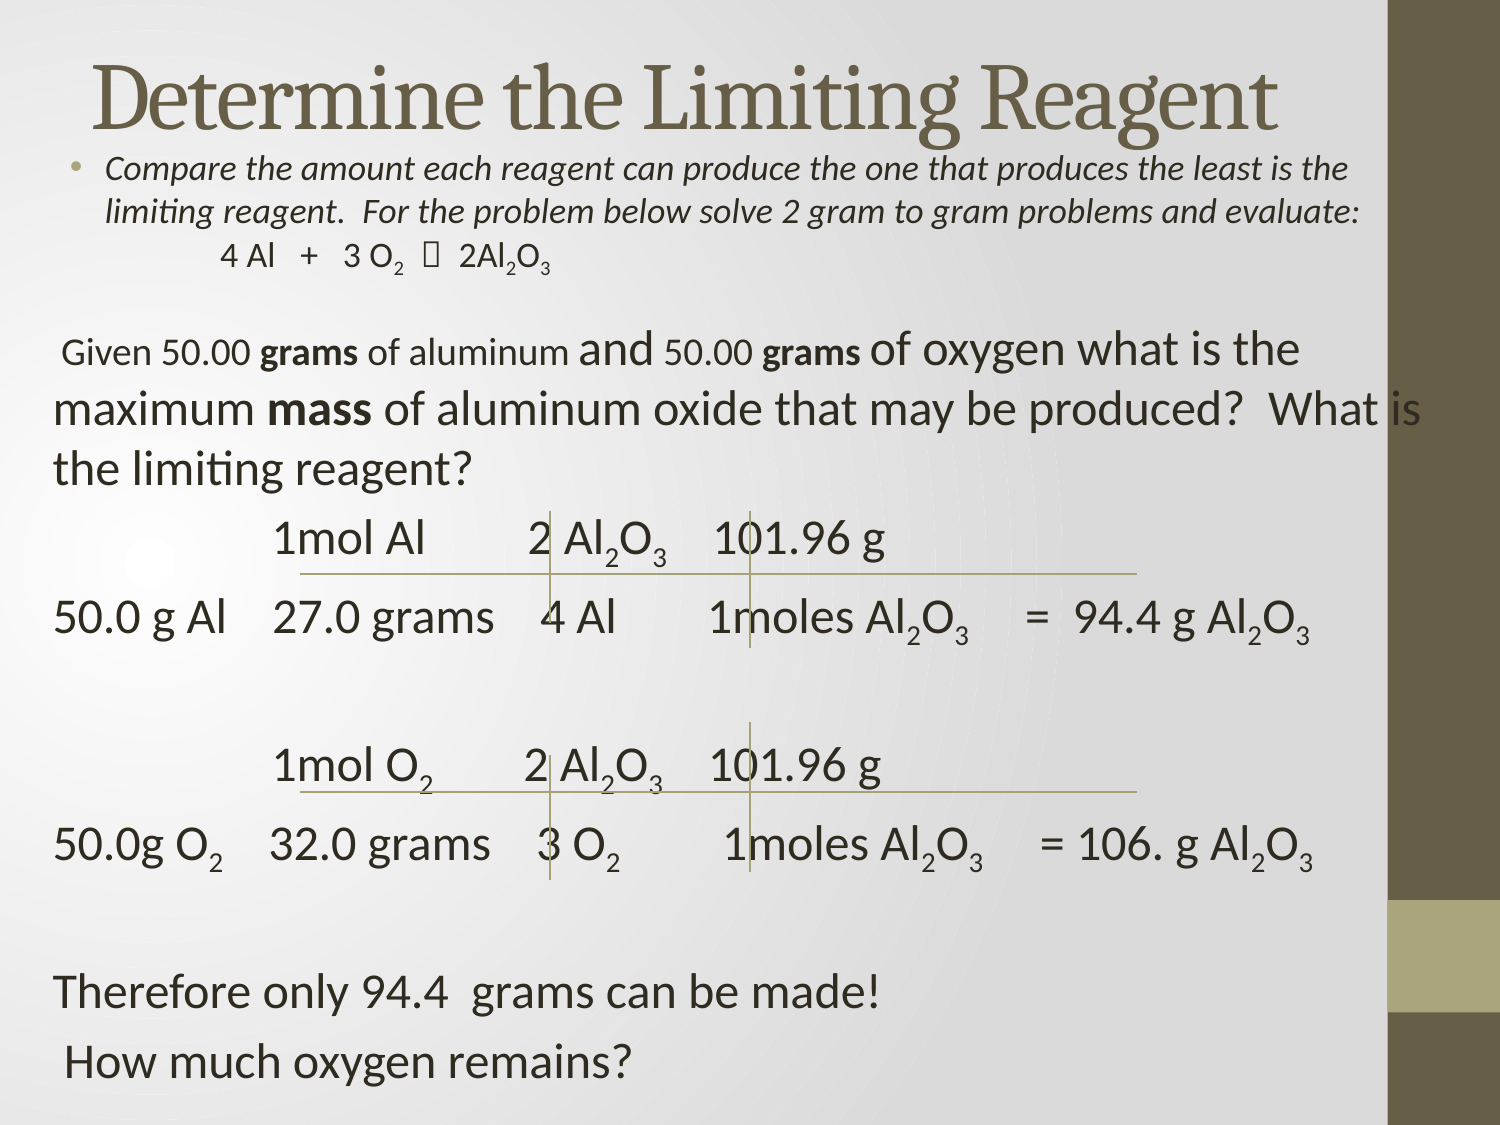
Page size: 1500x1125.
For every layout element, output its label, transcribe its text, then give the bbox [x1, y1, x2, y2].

list Compare the amount each reagent can produce the one that produces the least is the limiting reagent. For the problem below solve 2 gram to gram problems and evaluate: 4 Al + 3 O2  2Al2O3 Given 50.00 grams of aluminum and 50.00 grams of oxygen what is the maximum mass of aluminum oxide that may be produced? What is the limiting reagent? 1mol Al 2 Al2O3 101.96 g 50.0 g Al 27.0 grams 4 Al 1moles Al2O3 = 94.4 g Al2O3 1mol O2 2 Al2O3 101.96 g 50.0g O2 32.0 grams 3 O2 1moles Al2O3 = 106. g Al2O3 Therefore only 94.4 grams can be made! How much oxygen remains? [37, 137, 1475, 1100]
title Determine the Limiting Reagent [75, 45, 1425, 137]
